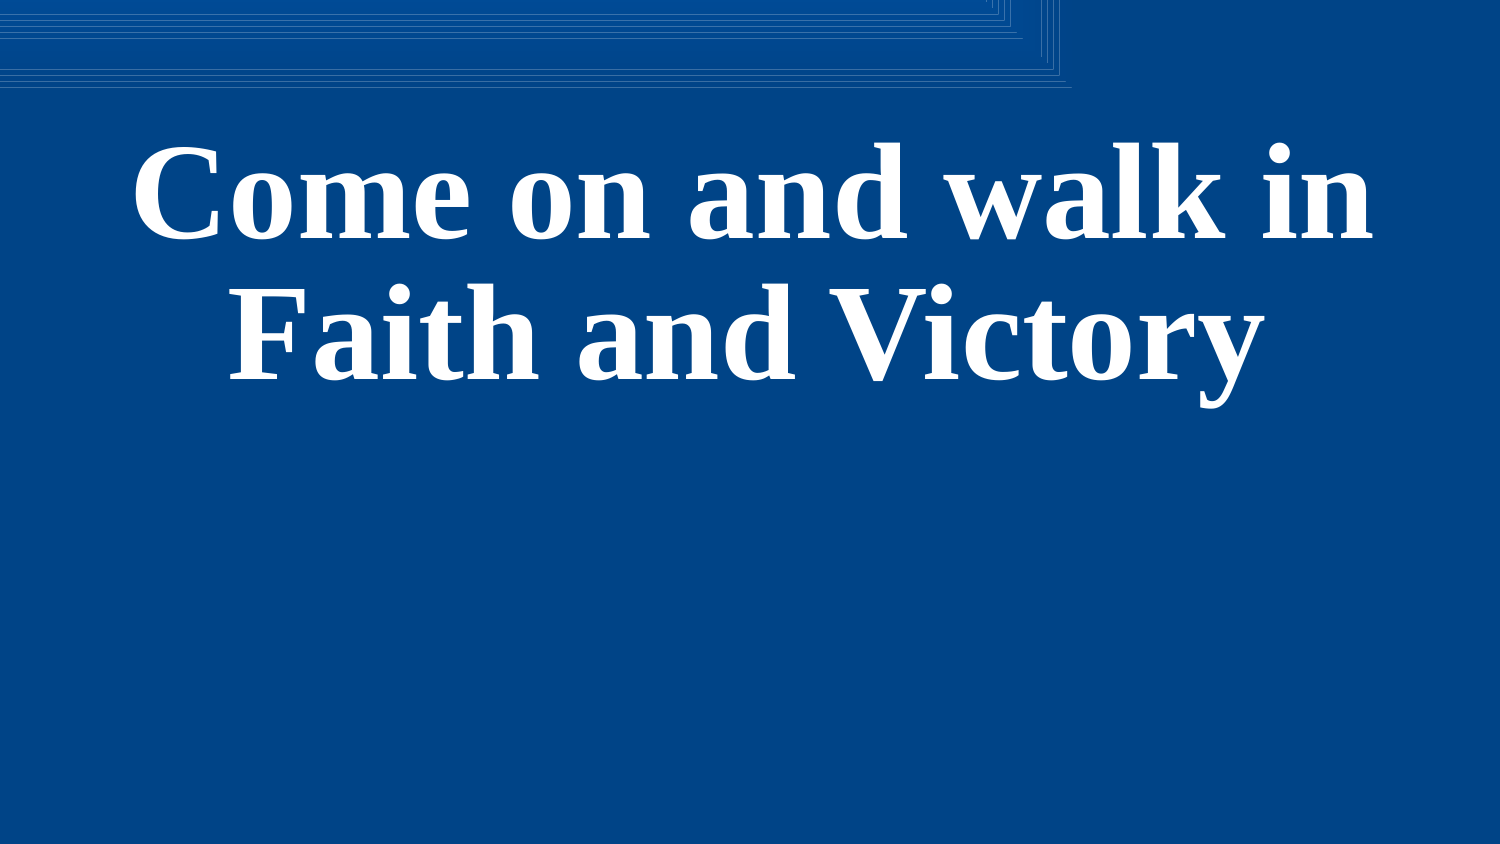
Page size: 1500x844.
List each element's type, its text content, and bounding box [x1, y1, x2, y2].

text_box Faith and Victory [0, 234, 1495, 415]
text_box Come on and walk in [5, 93, 1500, 274]
